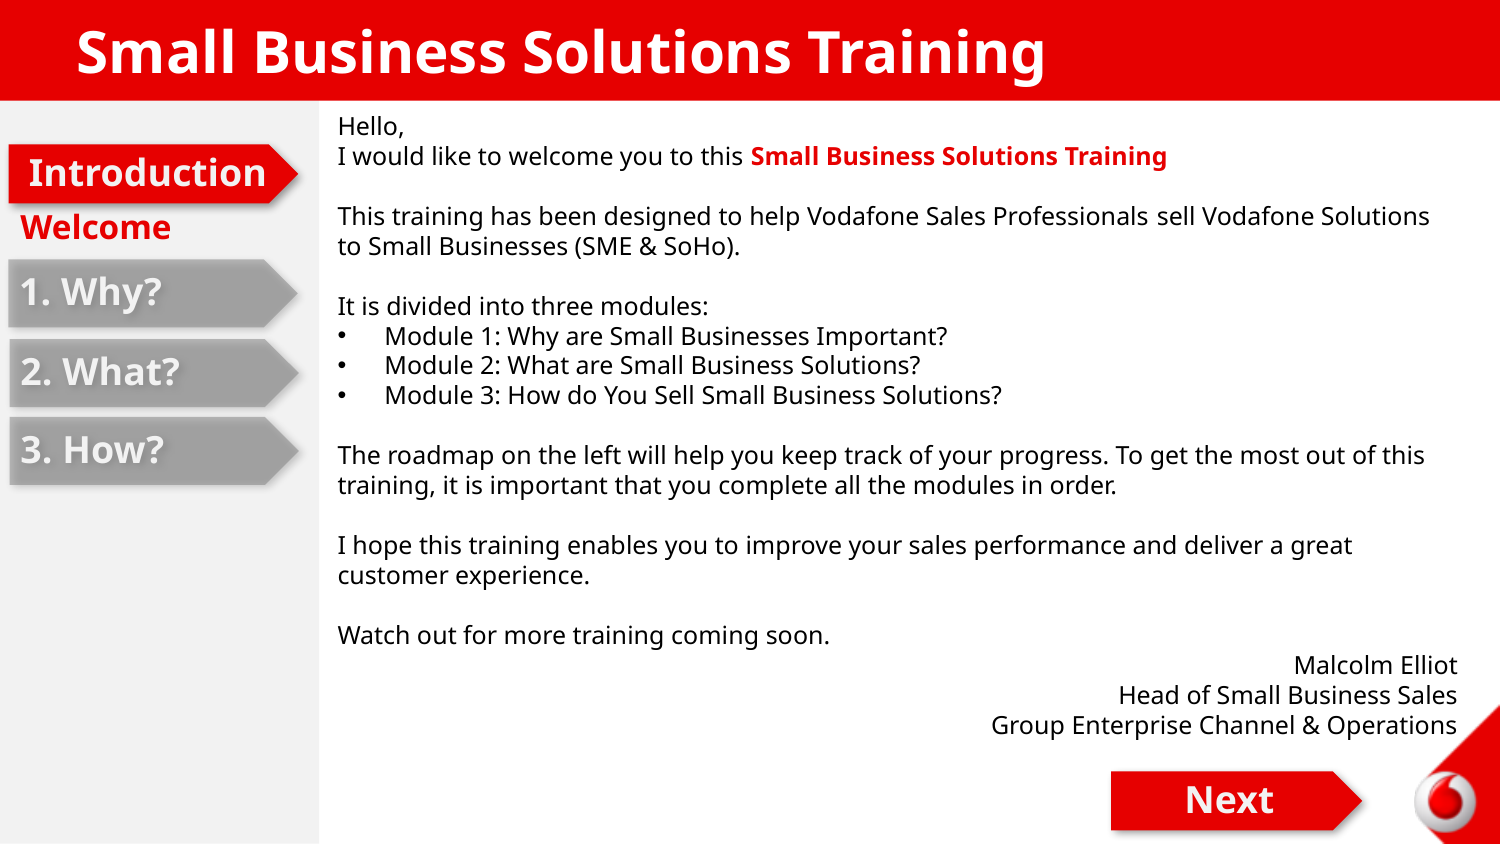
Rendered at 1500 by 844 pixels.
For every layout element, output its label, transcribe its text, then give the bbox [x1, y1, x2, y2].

text_box 1. Why? [6, 257, 300, 330]
text_box Small Business Solutions Training [76, 0, 1149, 101]
text_box Welcome [20, 206, 315, 275]
text_box [0, 103, 321, 844]
text_box [0, 0, 1500, 103]
text_box Next [1109, 769, 1365, 833]
text_box Hello, I would like to welcome you to this Small Business Solutions Training This training has been designed to help Vodafone Sales Professionals sell Vodafone Solutions to Small Businesses (SME & SoHo). It is divided into three modules: Module 1: Why are Small Businesses Important? Module 2: What are Small Business Solutions? Module 3: How do You Sell Small Business Solutions? The roadmap on the left will help you keep track of your progress. To get the most out of this training, it is important that you complete all the modules in order. I hope this training enables you to improve your sales performance and deliver a great customer experience. Watch out for more training coming soon. Malcolm Elliot Head of Small Business Sales Group Enterprise Channel & Operations [337, 110, 1459, 544]
picture [1414, 703, 1500, 844]
text_box 3. How? [7, 415, 301, 488]
text_box Introduction [6, 142, 301, 206]
text_box 2. What? [7, 336, 301, 410]
text_box 2. What? [9, 275, 307, 495]
